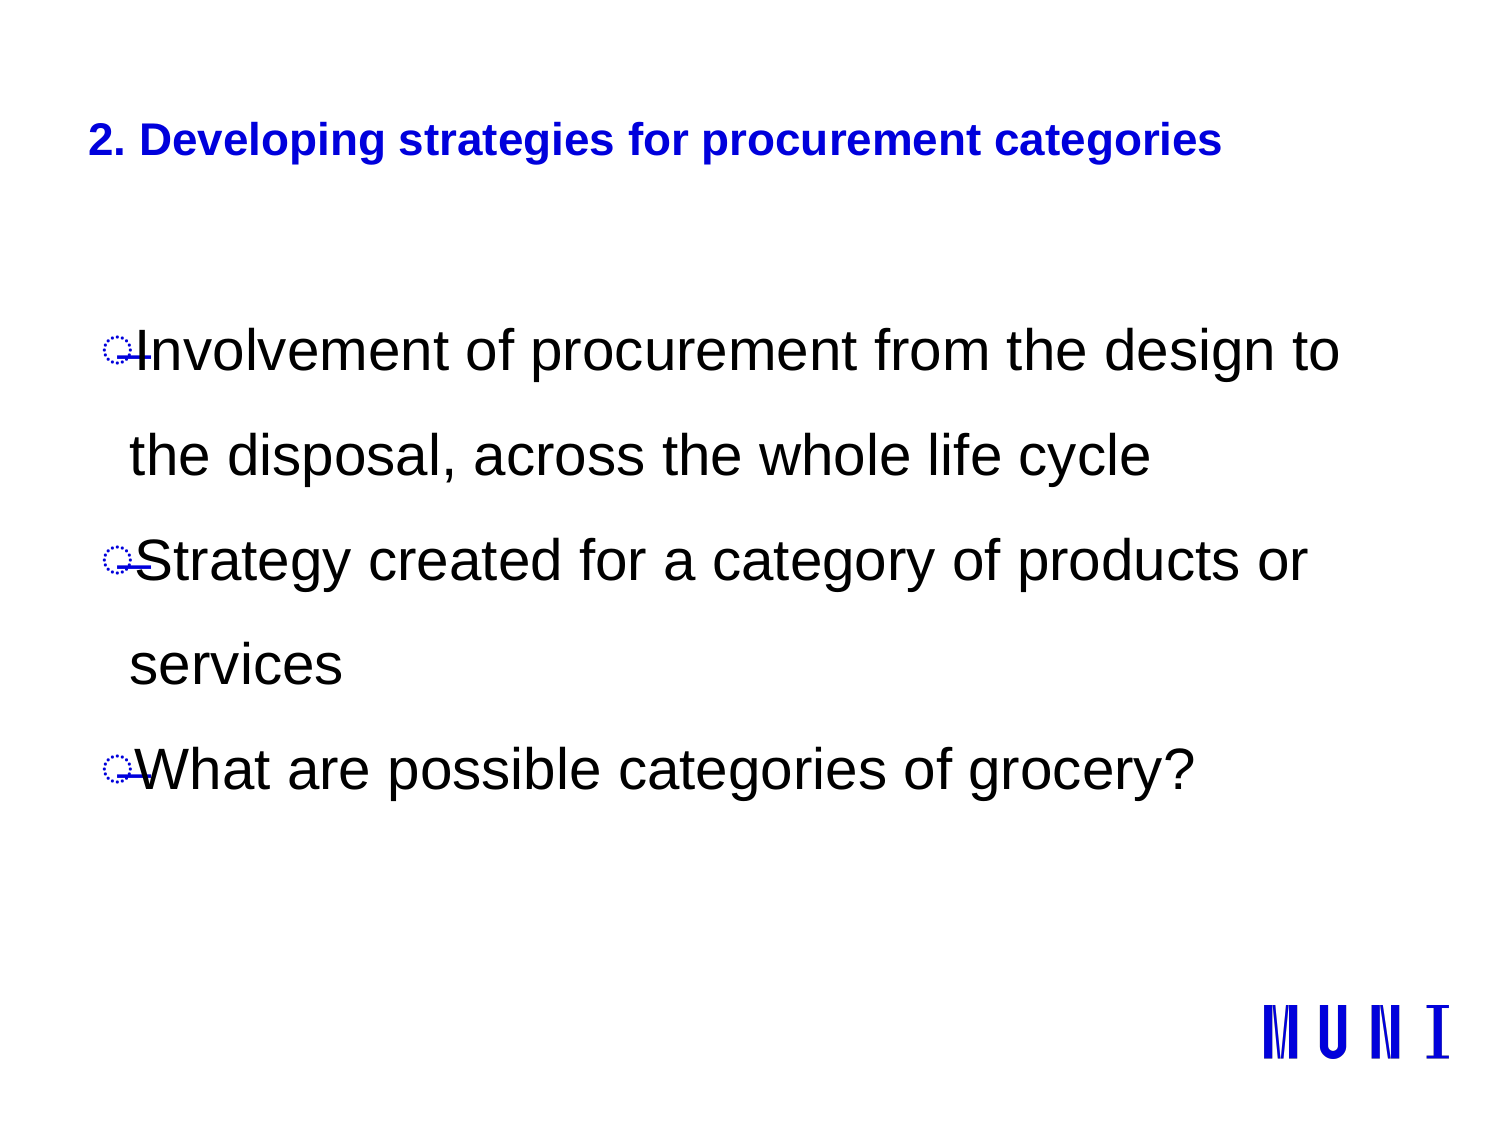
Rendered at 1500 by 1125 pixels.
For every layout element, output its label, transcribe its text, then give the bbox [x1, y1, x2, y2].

title 2. Developing strategies for procurement categories [88, 118, 1412, 193]
list Involvement of procurement from the design to the disposal, across the whole life cycle Strategy created for a category of products or services What are possible categories of grocery? [88, 277, 1412, 957]
picture [1264, 1005, 1449, 1059]
